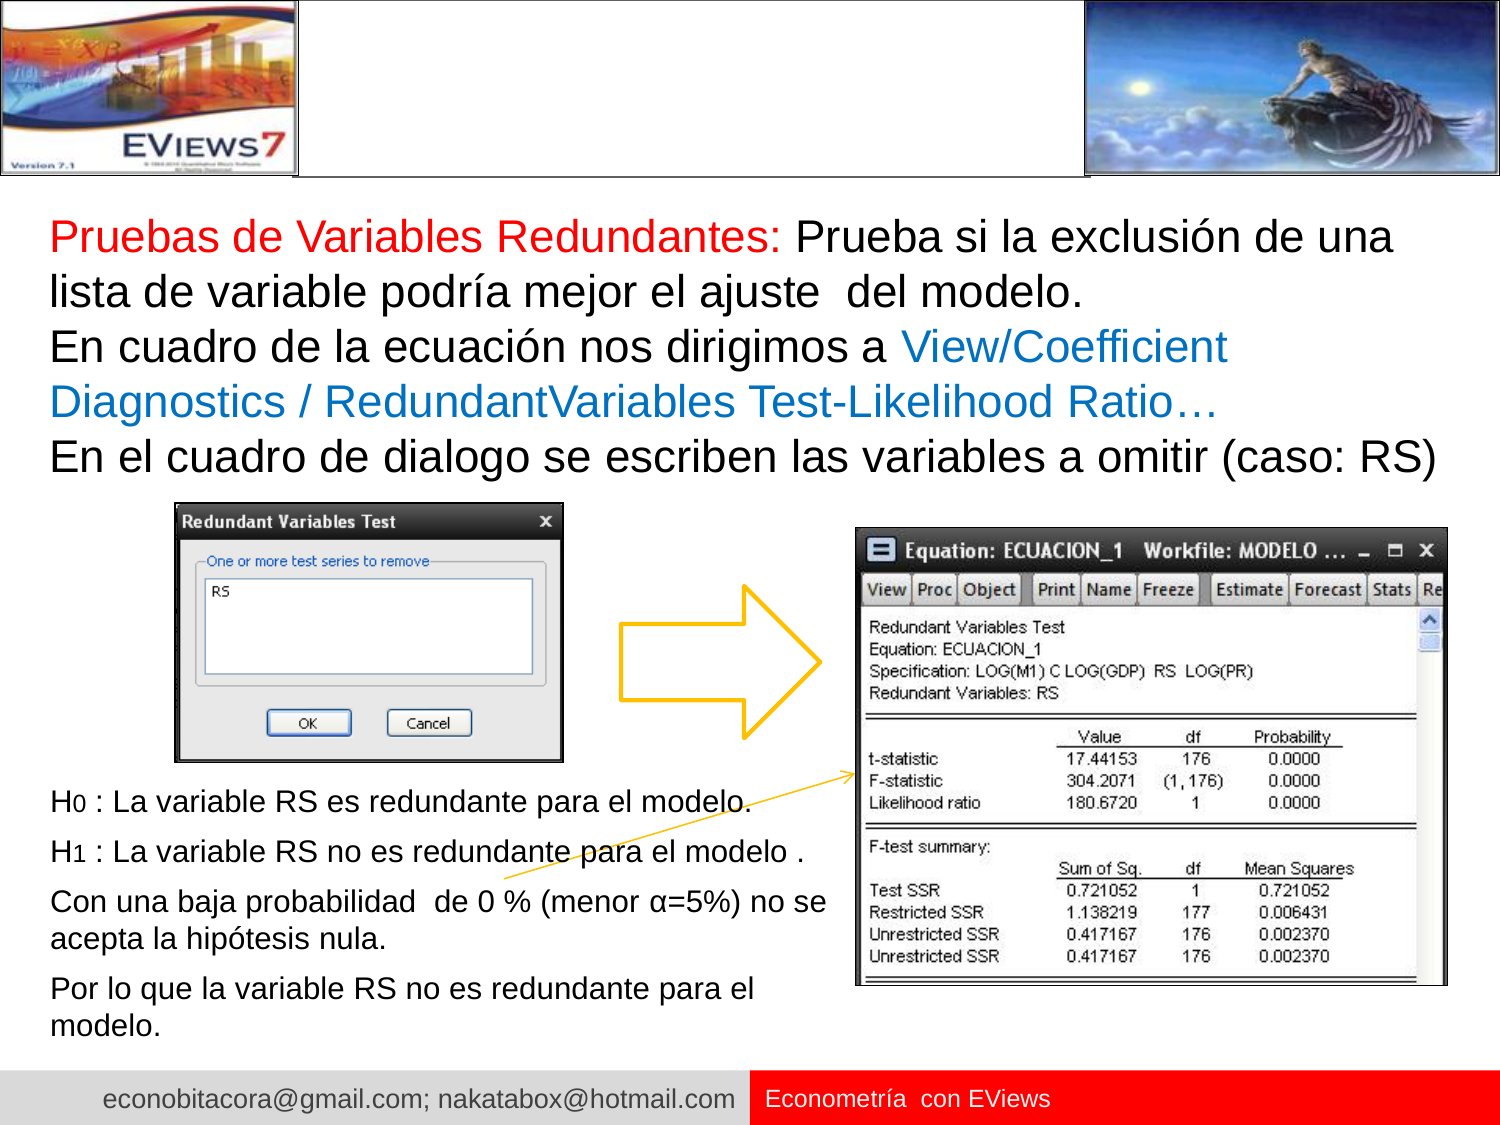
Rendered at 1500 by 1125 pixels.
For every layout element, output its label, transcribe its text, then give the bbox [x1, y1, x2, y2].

text_box Econometría con EViews [749, 1070, 1500, 1125]
text_box [299, 0, 1081, 178]
picture [855, 527, 1448, 986]
text_box [618, 583, 823, 741]
text_box Pruebas de Variables Redundantes: Prueba si la exclusión de una lista de variable podría mejor el ajuste del modelo. En cuadro de la ecuación nos dirigimos a View/Coefficient Diagnostics / RedundantVariables Test-Likelihood Ratio… En el cuadro de dialogo se escriben las variables a omitir (caso: RS) [34, 199, 1465, 1037]
picture [1084, 0, 1500, 177]
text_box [503, 773, 850, 880]
text_box H0 : La variable RS es redundante para el modelo. H1 : La variable RS no es redundante para el modelo . Con una baja probabilidad de 0 % (menor α=5%) no se acepta la hipótesis nula. Por lo que la variable RS no es redundante para el modelo. [35, 773, 856, 1055]
picture [175, 503, 563, 762]
picture [0, 0, 299, 177]
text_box econobitacora@gmail.com; nakatabox@hotmail.com [0, 1070, 749, 1125]
